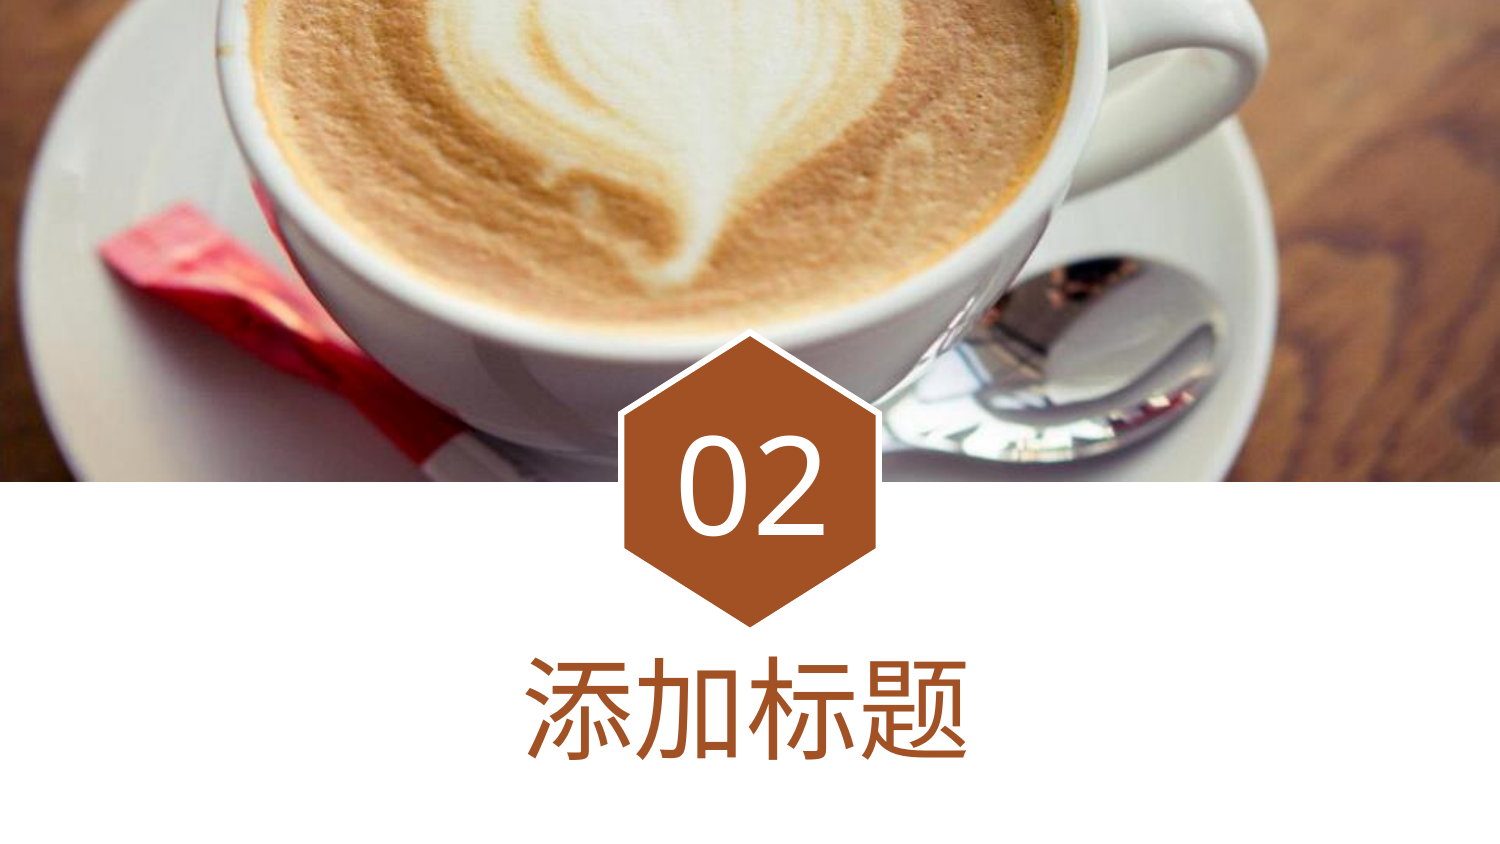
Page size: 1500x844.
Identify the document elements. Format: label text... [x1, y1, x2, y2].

text_box [0, 0, 1500, 483]
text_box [621, 332, 879, 632]
text_box 添加标题 [506, 631, 986, 782]
